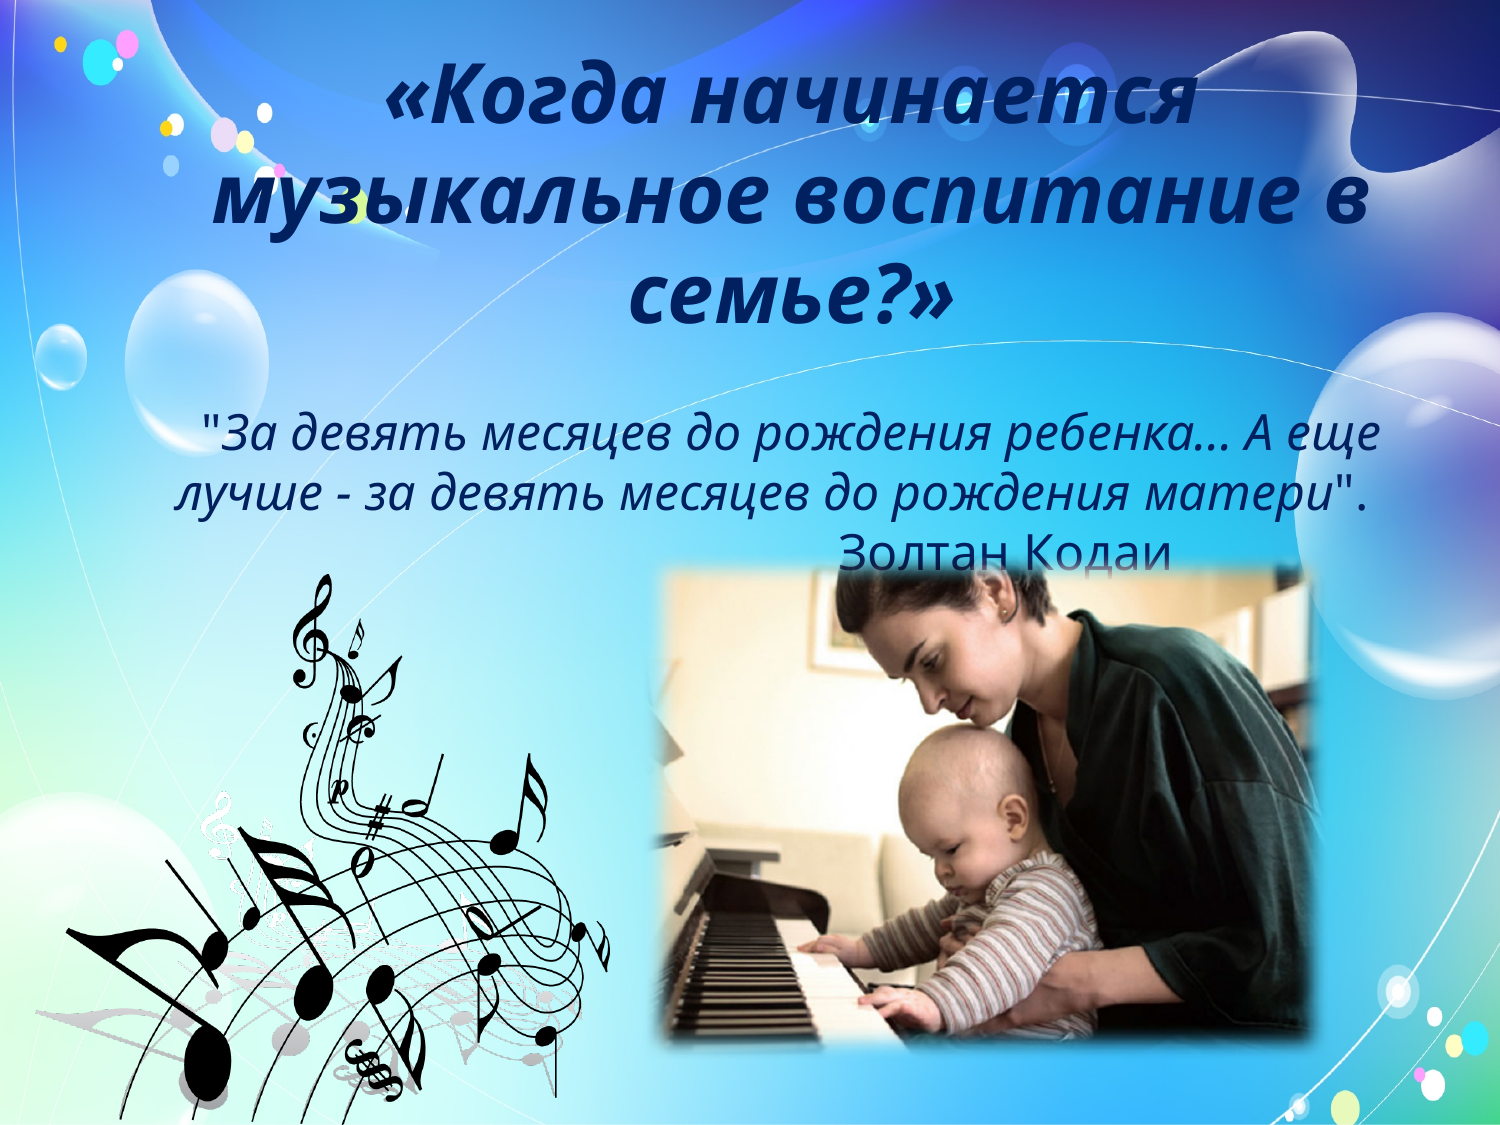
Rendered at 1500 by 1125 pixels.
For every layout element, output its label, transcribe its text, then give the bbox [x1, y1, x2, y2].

title «Когда начинается музыкальное воспитание в семье?» "За девять месяцев до рождения ребенка... А еще лучше - за девять месяцев до рождения матери". Золтан Кодаи [116, 81, 1468, 540]
picture [0, 0, 1500, 1125]
